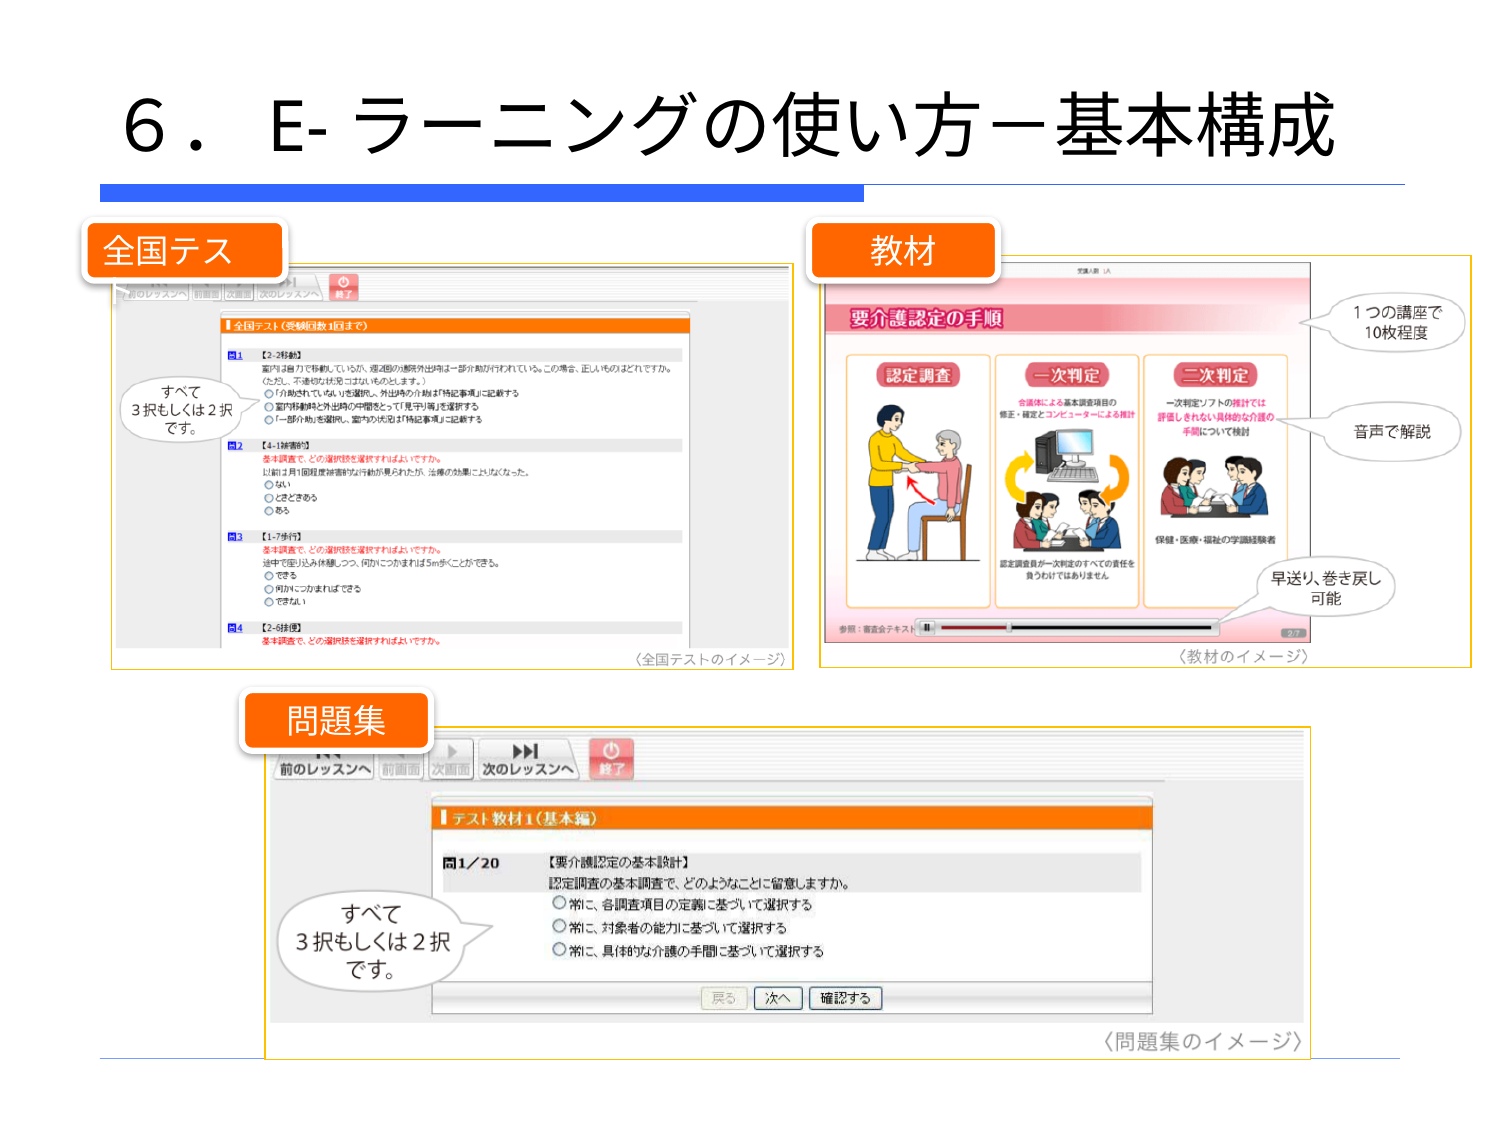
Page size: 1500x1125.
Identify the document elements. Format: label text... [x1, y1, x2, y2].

text_box 問題集 [238, 686, 435, 754]
picture [265, 727, 1311, 1059]
picture [111, 263, 793, 670]
picture [820, 255, 1471, 667]
title ６．E-ラーニングの使い方－基本構成 [93, 49, 1407, 173]
text_box 教材 [805, 216, 1002, 284]
text_box 全国テスト [81, 216, 289, 284]
